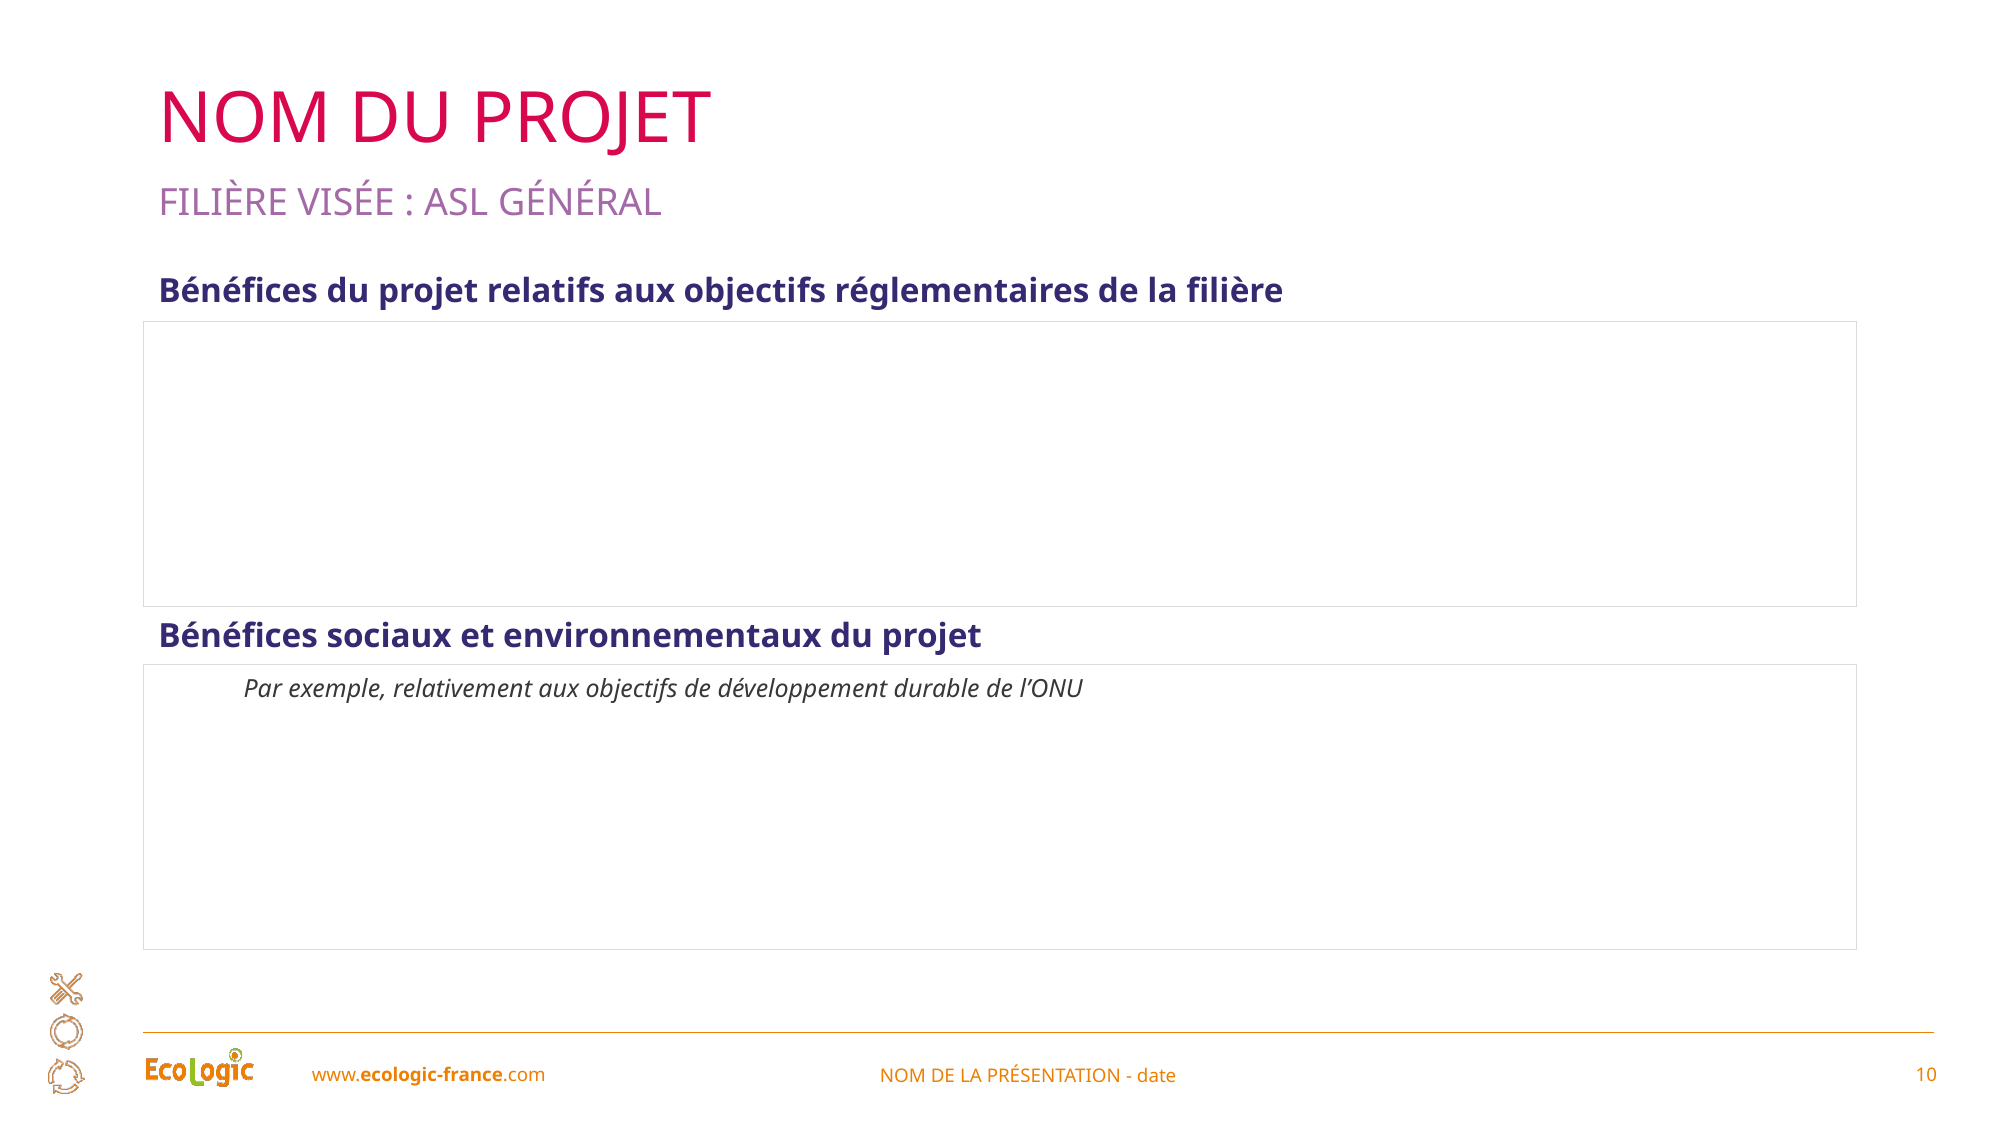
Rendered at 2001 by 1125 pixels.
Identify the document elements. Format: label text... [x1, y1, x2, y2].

picture [39, 962, 93, 1105]
text_box Bénéfices sociaux et environnementaux du projet [143, 606, 1857, 664]
text_box Par exemple, relativement aux objectifs de développement durable de l’ONU [143, 664, 1857, 950]
picture [129, 1031, 271, 1104]
list Filière visée : ASL général [143, 170, 1857, 231]
list Bénéfices du projet relatifs aux objectifs réglementaires de la filière [143, 261, 1857, 321]
text_box [143, 321, 1857, 606]
title NOM DU PROJET [143, 73, 1857, 167]
